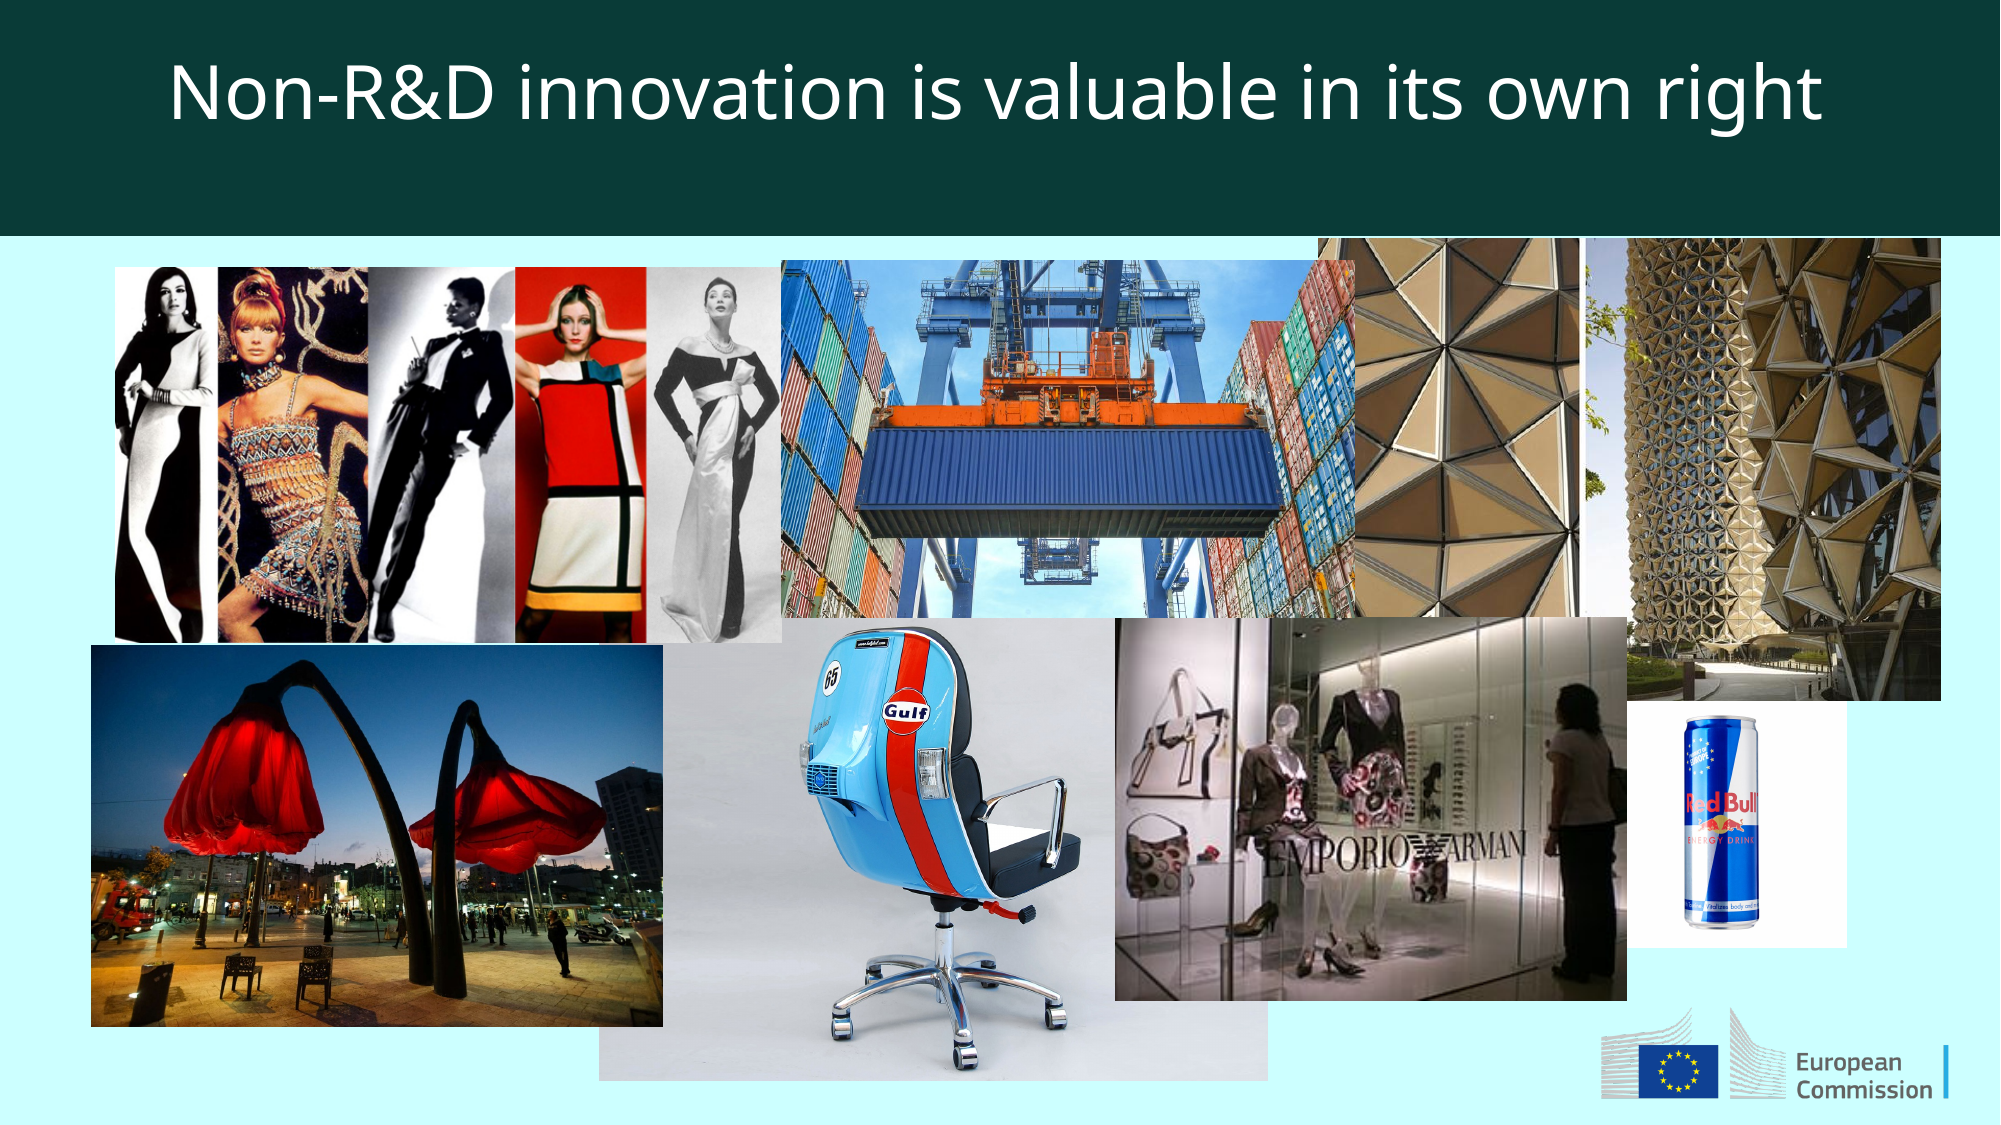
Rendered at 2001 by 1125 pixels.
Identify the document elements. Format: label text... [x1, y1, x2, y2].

list Non-R&D innovation is valuable in its own right [152, 47, 1941, 210]
picture [91, 238, 1977, 1112]
